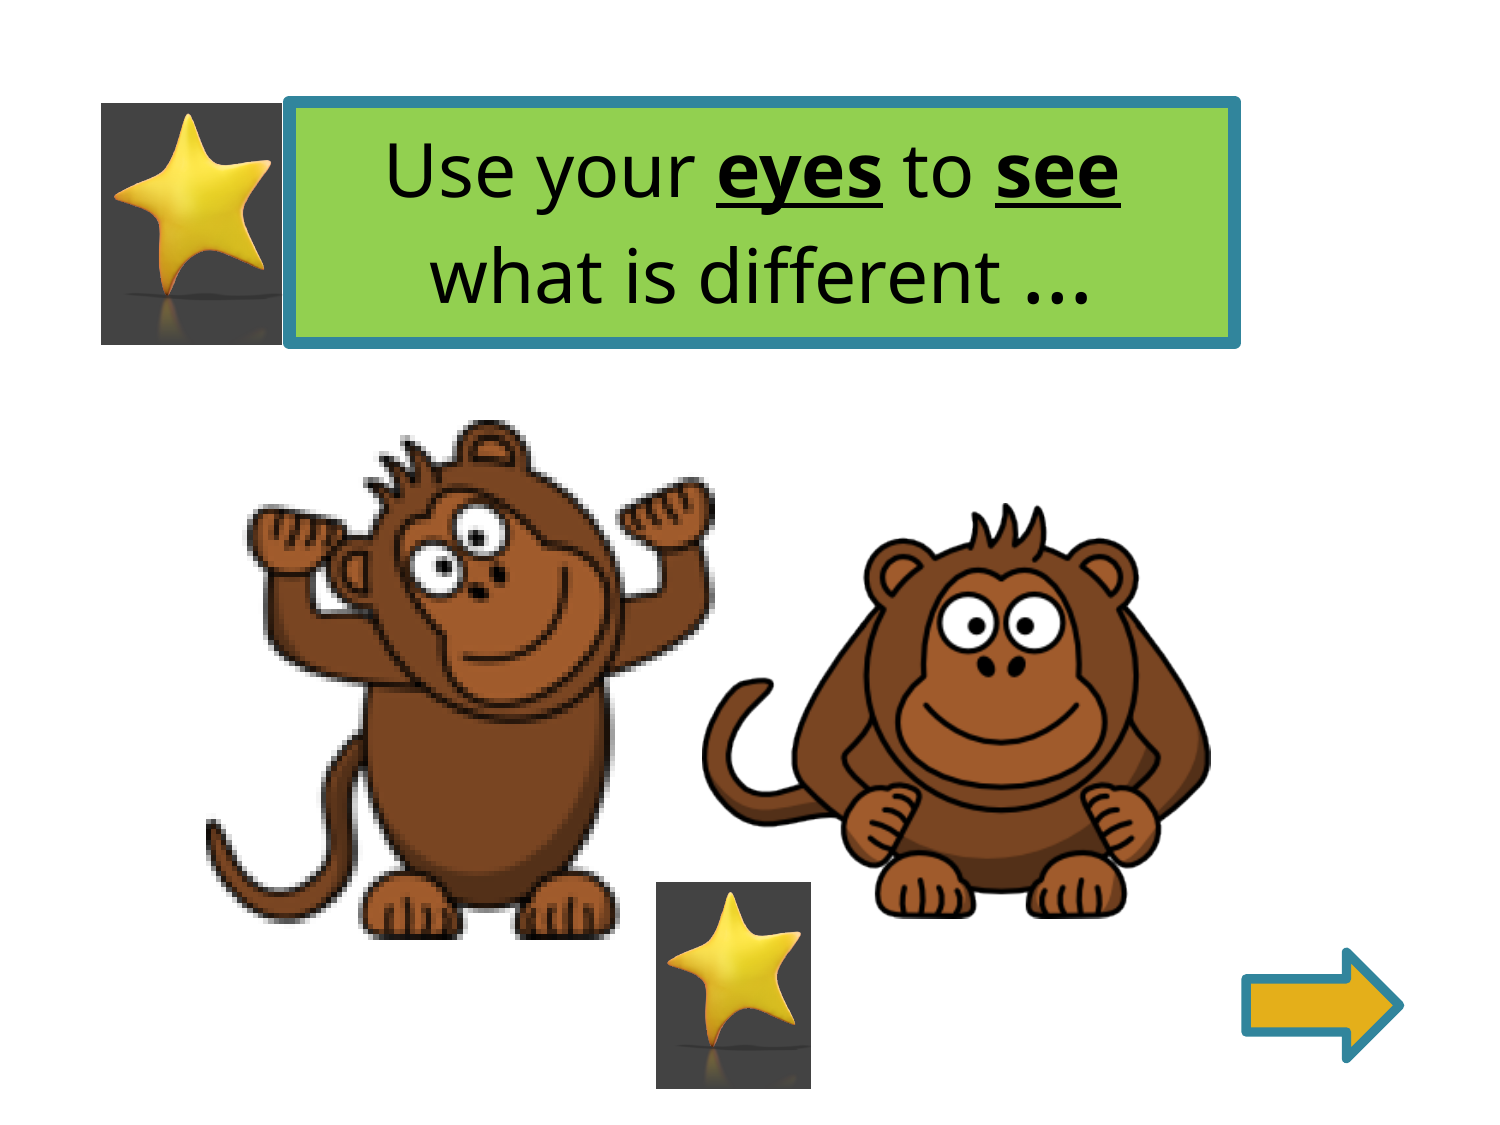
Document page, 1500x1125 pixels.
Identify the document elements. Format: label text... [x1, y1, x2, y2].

picture [100, 101, 284, 346]
picture [206, 420, 1211, 1090]
text_box [1243, 950, 1402, 1061]
title Use your eyes to see what is different … [289, 101, 1235, 343]
